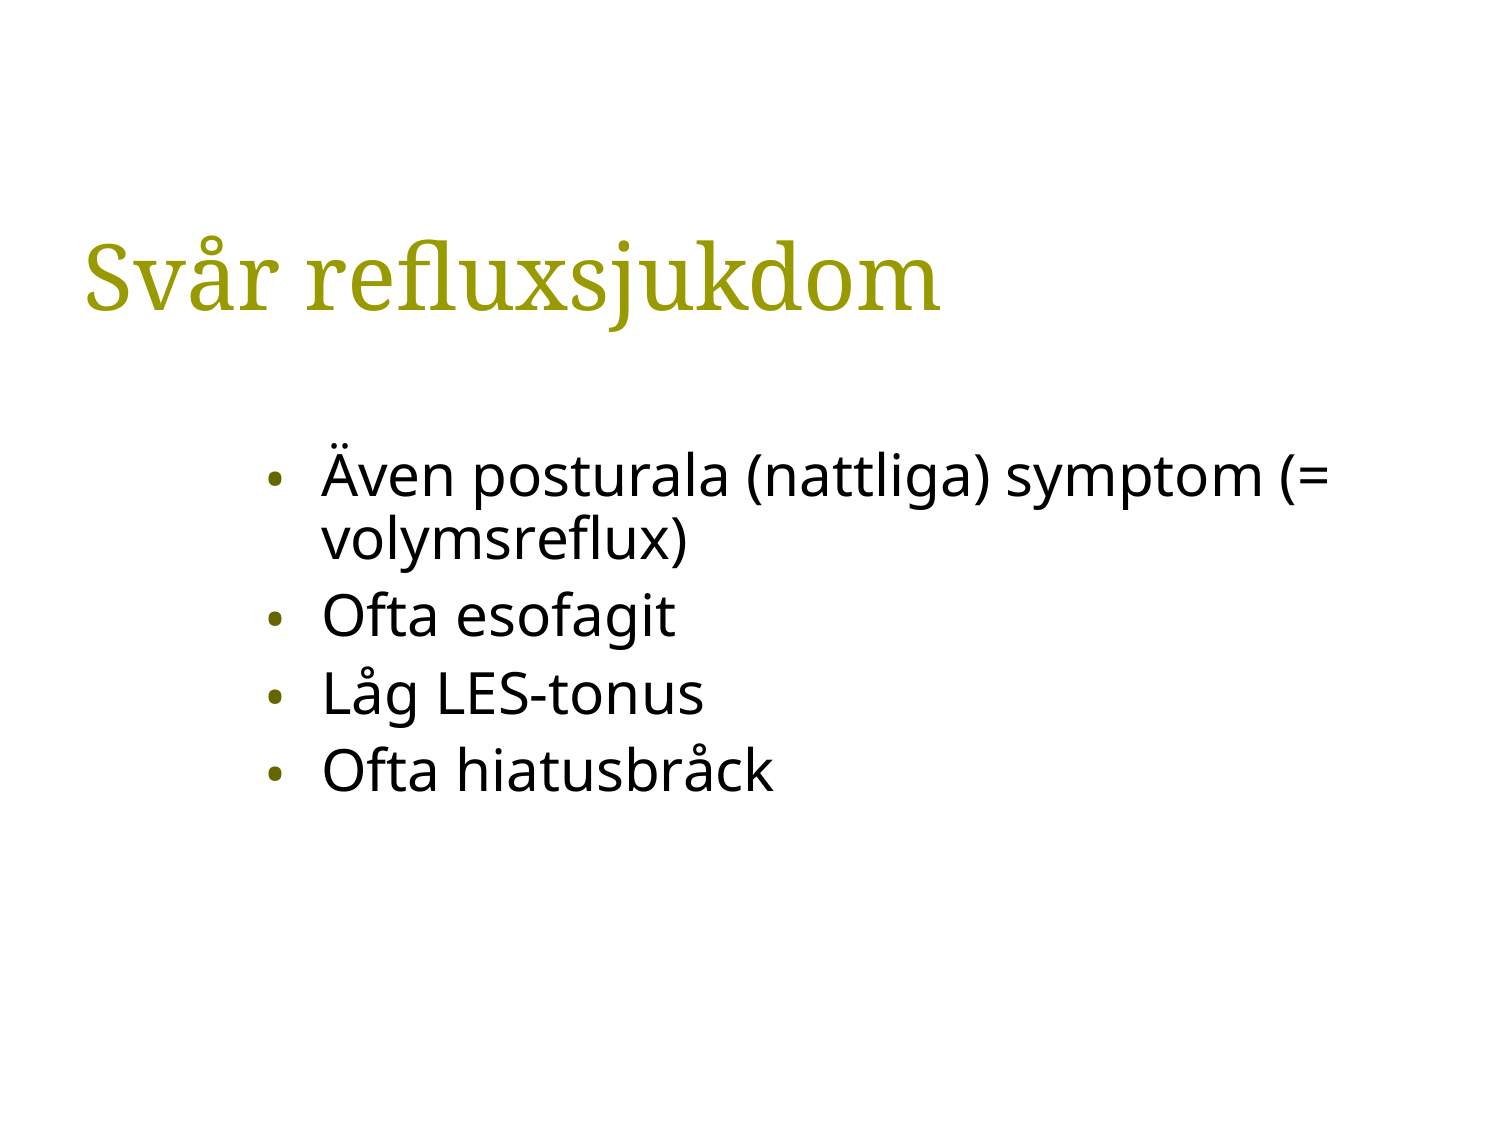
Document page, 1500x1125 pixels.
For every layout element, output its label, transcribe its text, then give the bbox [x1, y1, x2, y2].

list Även posturala (nattliga) symptom (= volymsreflux) Ofta esofagit Låg LES-tonus Ofta hiatusbråck [249, 437, 1425, 888]
title Svår refluxsjukdom [75, 149, 1350, 338]
